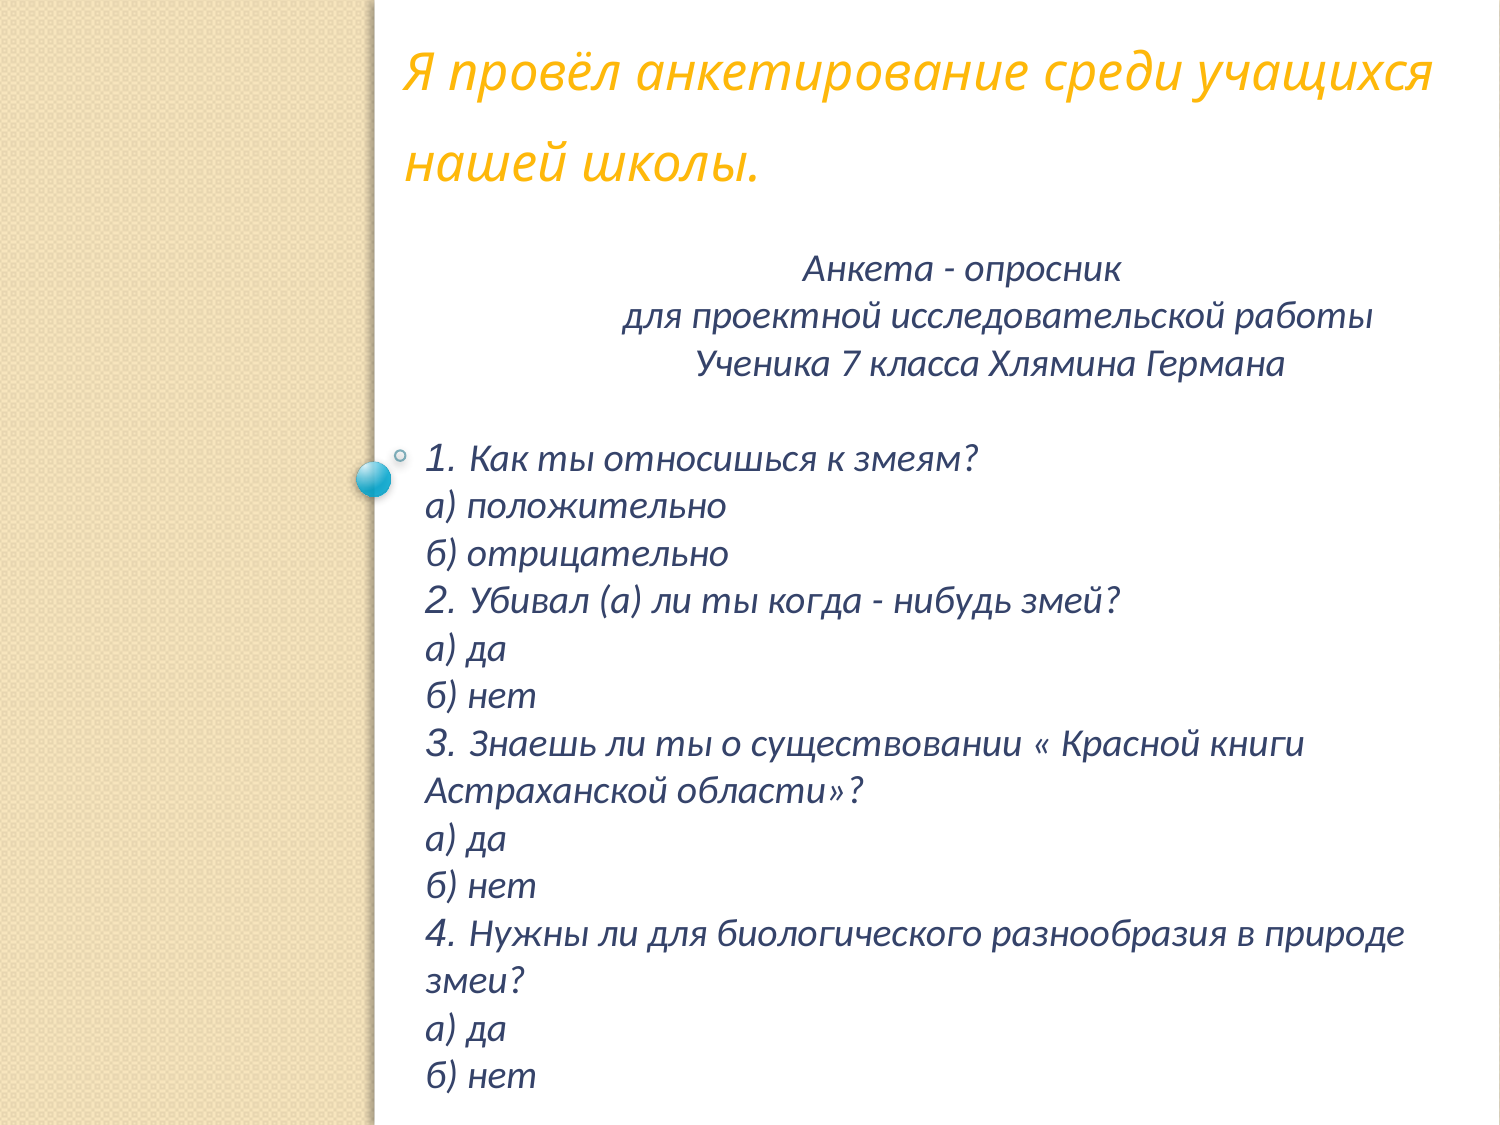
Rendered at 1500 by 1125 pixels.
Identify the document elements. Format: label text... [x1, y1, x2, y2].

title Анкета - опросник для проектной исследовательской работы Ученика 7 класса Хлямина Германа 1. Как ты относишься к змеям? а) положительно б) отрицательно 2. Убивал (а) ли ты когда - нибудь змей? а) да б) нет 3. Знаешь ли ты о существовании « Красной книги Астраханской области»? а) да б) нет 4. Нужны ли для биологического разнообразия в природе змеи? а) да б) нет [410, 234, 1461, 610]
list Я провёл анкетирование среди учащихся нашей школы. [386, 35, 1465, 200]
